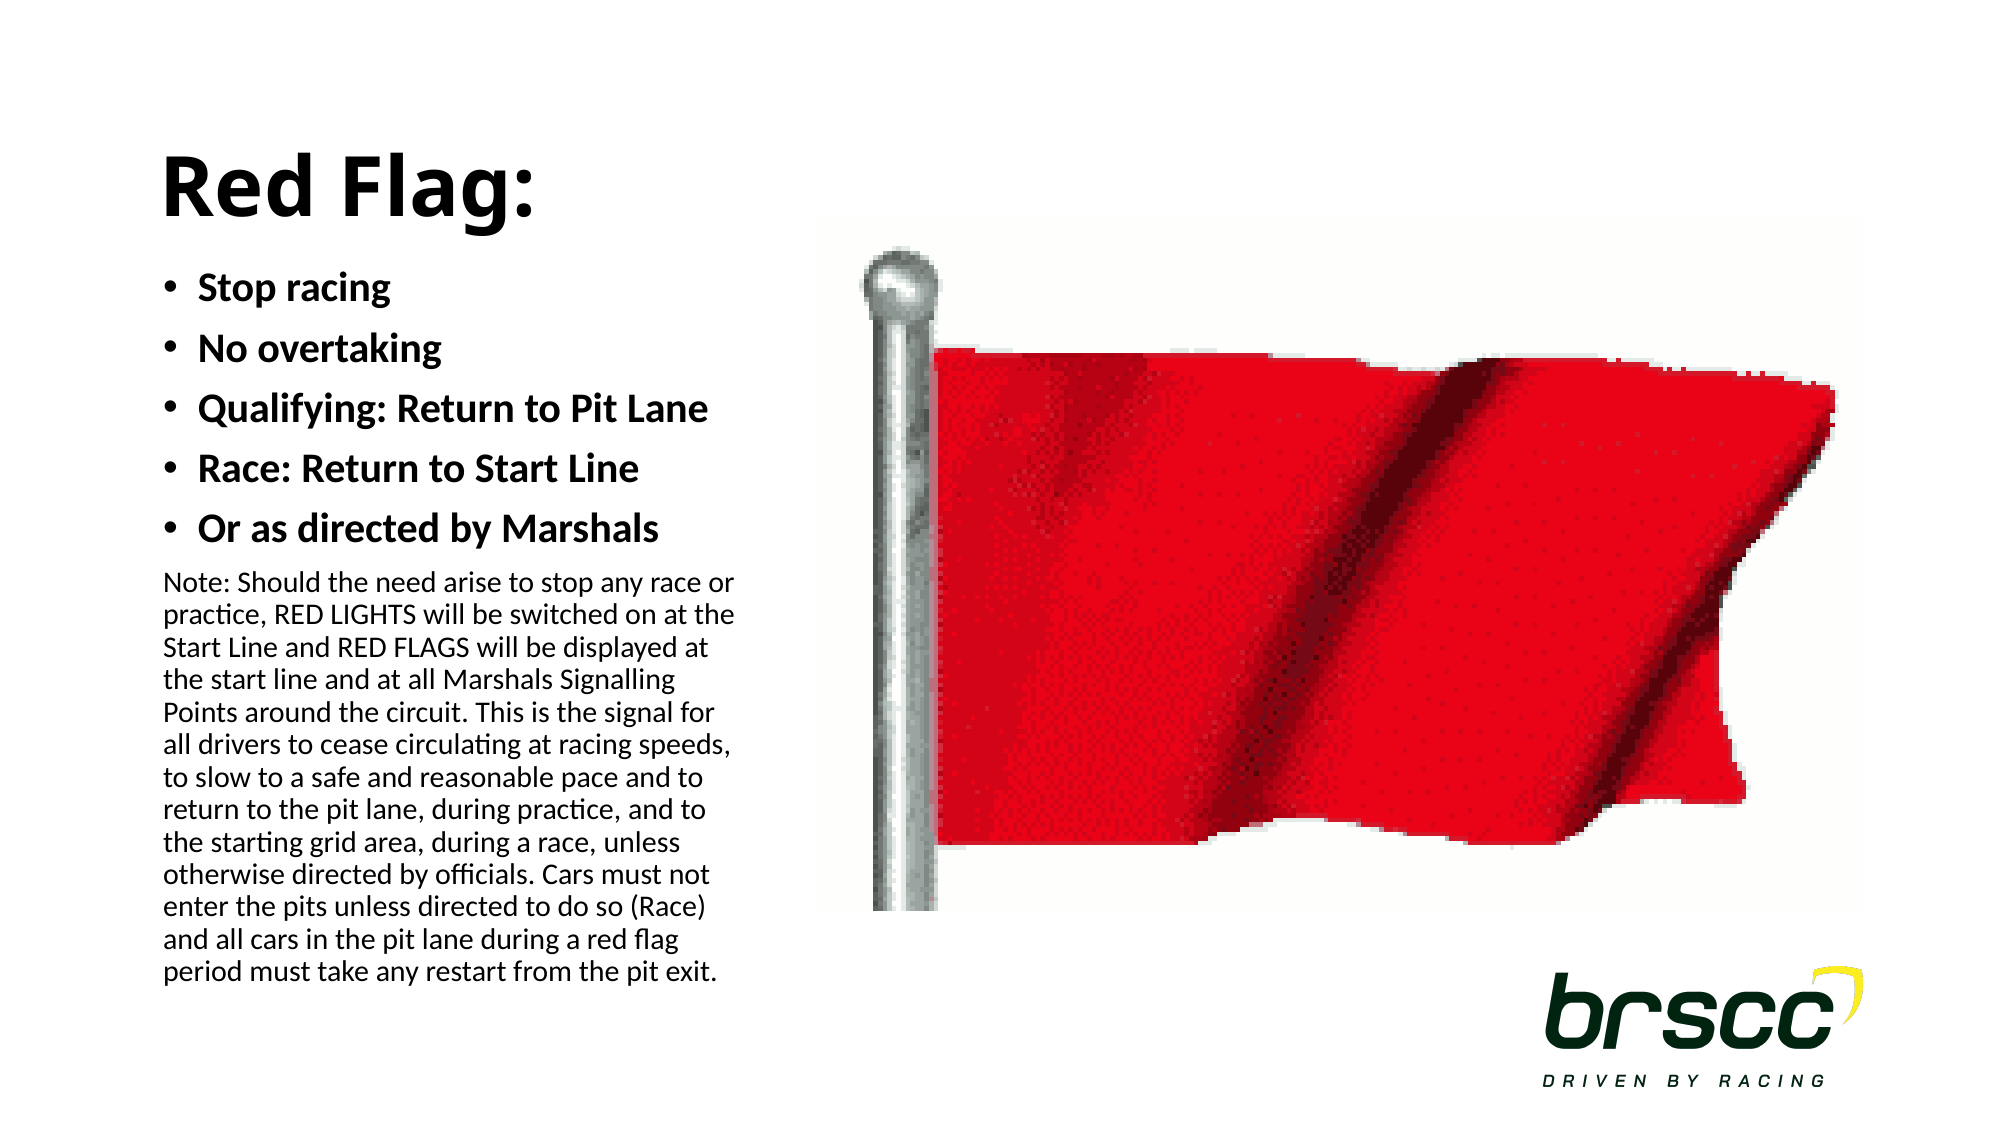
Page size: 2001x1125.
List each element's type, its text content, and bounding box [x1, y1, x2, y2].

picture [1543, 966, 1863, 1087]
picture [818, 214, 1863, 911]
title Red Flag: [145, 119, 767, 242]
list Stop racing No overtaking Qualifying: Return to Pit Lane Race: Return to Start Line Or as directed by Marshals Note: Should the need arise to stop any race or practice, RED LIGHTS will be switched on at the Start Line and RED FLAGS will be displayed at the start line and at all Marshals Signalling Points around the circuit. This is the signal for all drivers to cease circulating at racing speeds, to slow to a safe and reasonable pace and to return to the pit lane, during practice, and to the starting grid area, during a race, unless otherwise directed by officials. Cars must not enter the pits unless directed to do so (Race) and all cars in the pit lane during a red flag period must take any restart from the pit exit. [148, 258, 763, 1053]
